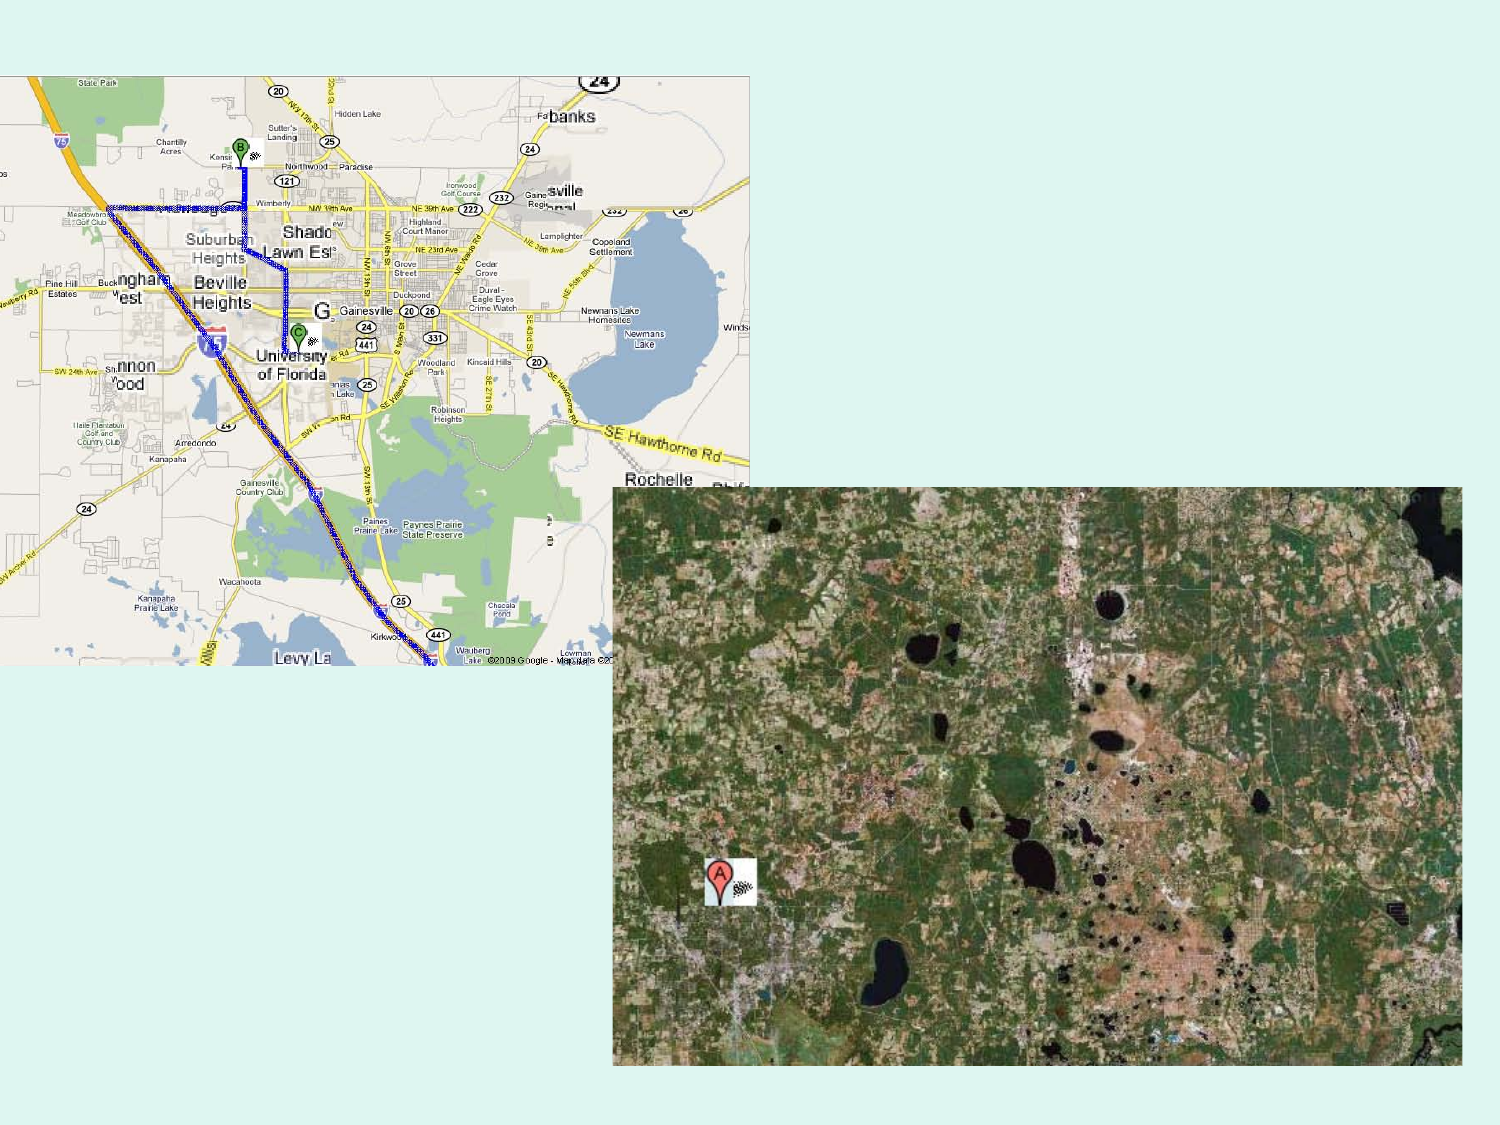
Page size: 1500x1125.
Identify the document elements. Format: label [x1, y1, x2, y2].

picture [612, 487, 1463, 1066]
list [0, 74, 751, 666]
